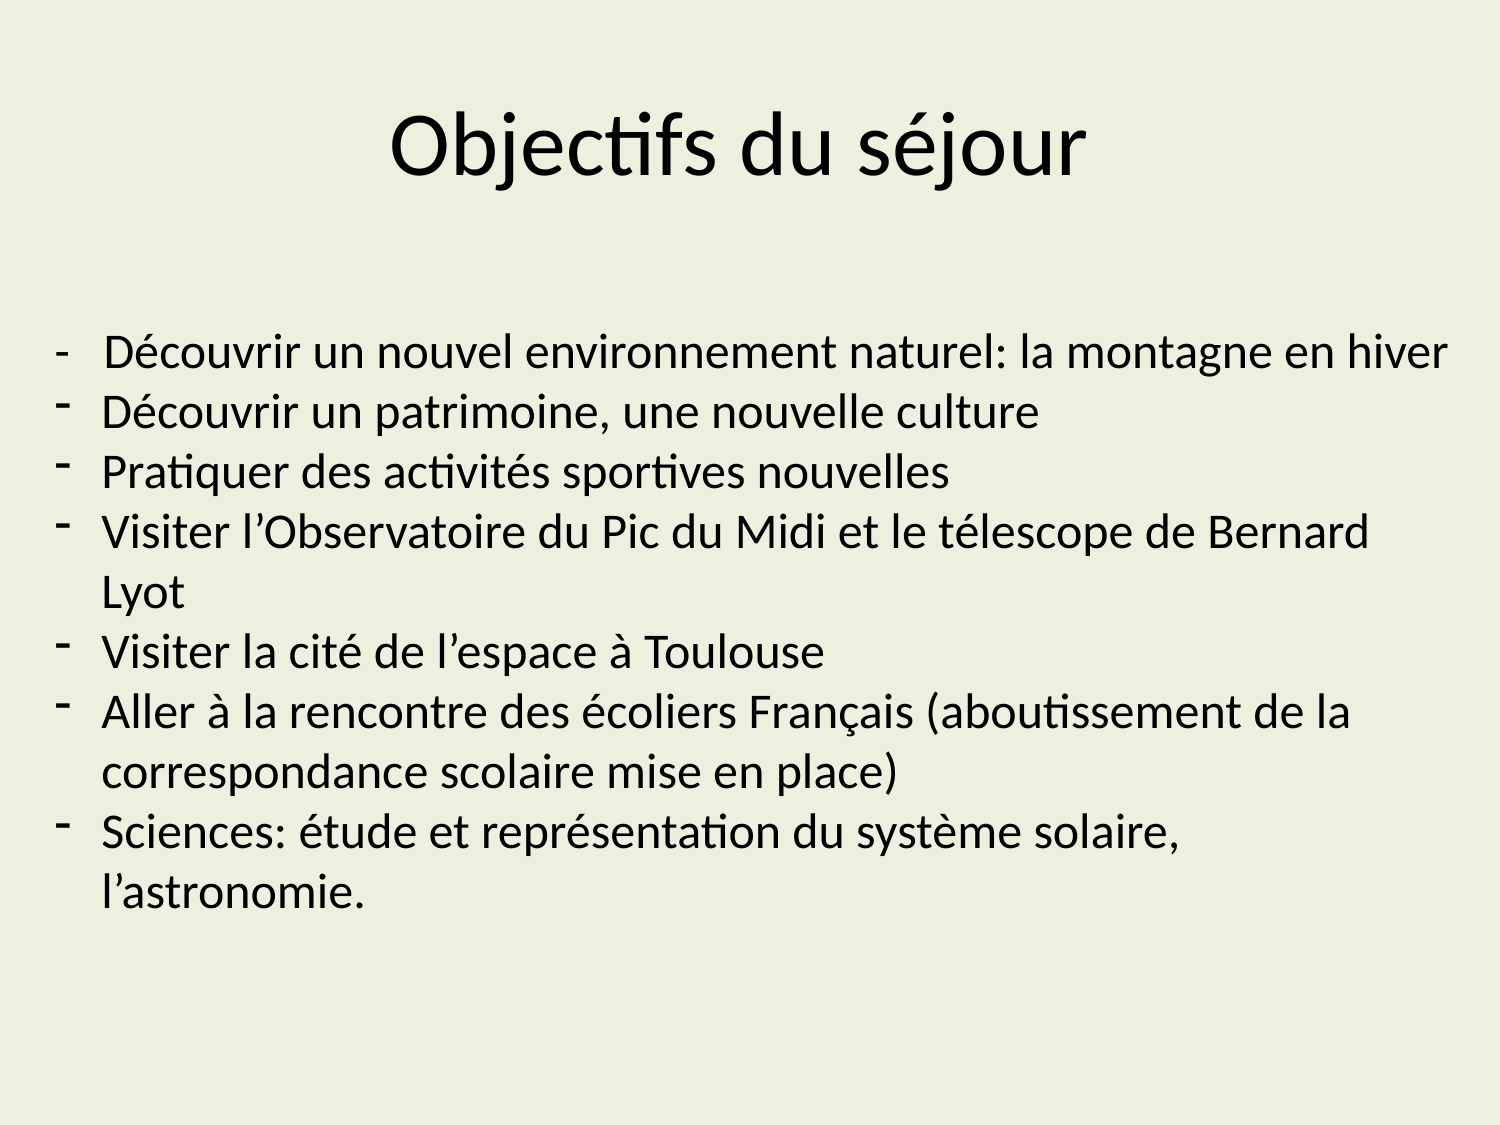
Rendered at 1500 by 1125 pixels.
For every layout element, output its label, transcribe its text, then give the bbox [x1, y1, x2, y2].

title Objectifs du séjour [75, 45, 1425, 233]
text_box - Découvrir un nouvel environnement naturel: la montagne en hiver Découvrir un patrimoine, une nouvelle culture Pratiquer des activités sportives nouvelles Visiter l’Observatoire du Pic du Midi et le télescope de Bernard Lyot Visiter la cité de l’espace à Toulouse Aller à la rencontre des écoliers Français (aboutissement de la correspondance scolaire mise en place) Sciences: étude et représentation du système solaire, l’astronomie. [39, 311, 1471, 971]
